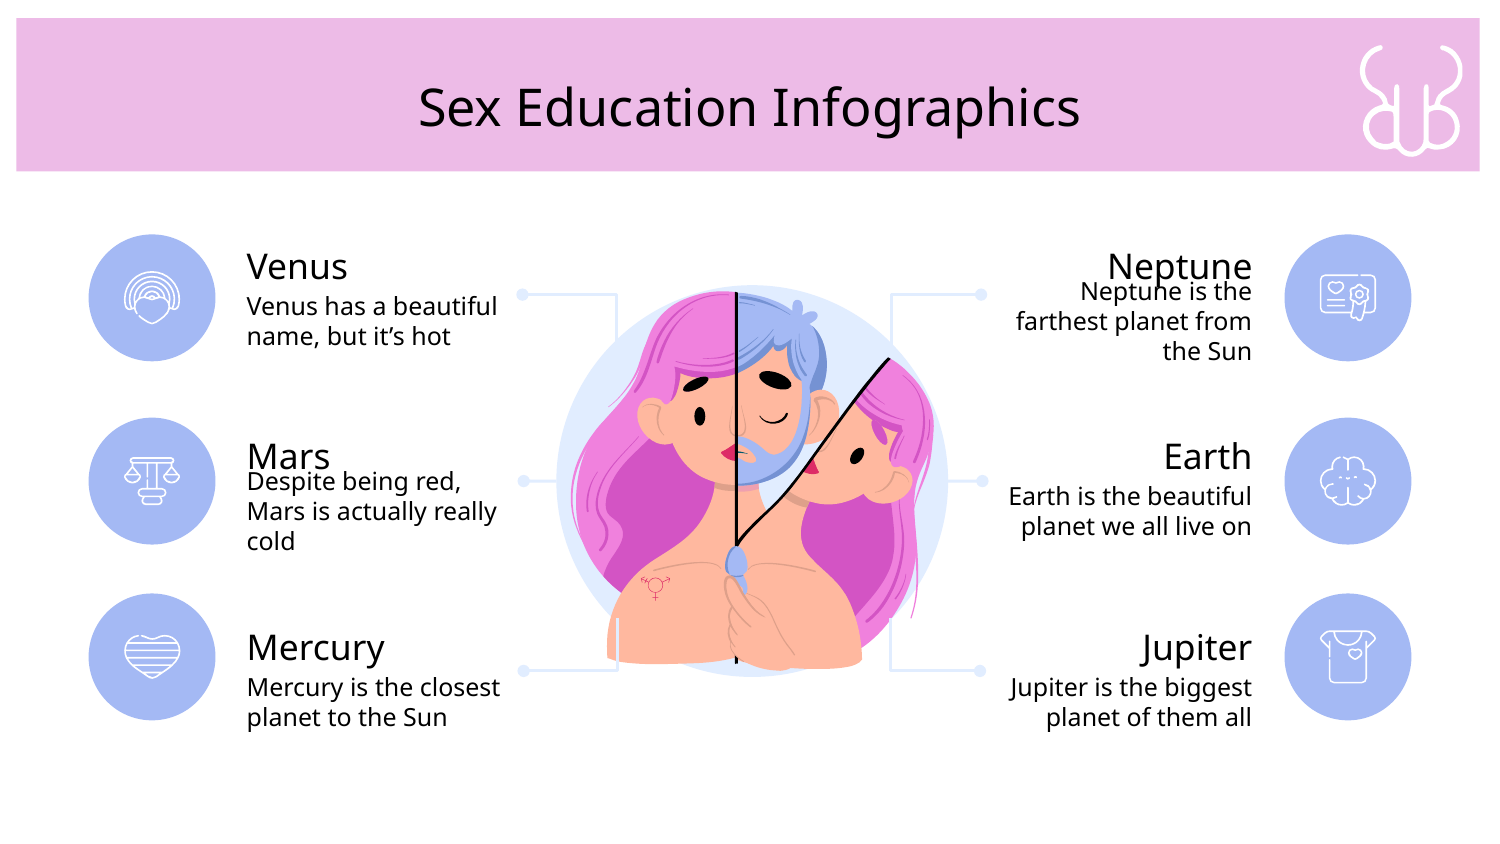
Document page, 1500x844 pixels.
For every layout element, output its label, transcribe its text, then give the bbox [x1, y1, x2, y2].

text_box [522, 294, 983, 672]
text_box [970, 622, 1268, 734]
text_box [713, 285, 791, 289]
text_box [970, 240, 1268, 352]
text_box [88, 417, 216, 545]
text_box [231, 431, 517, 543]
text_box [1284, 417, 1412, 545]
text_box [231, 240, 529, 352]
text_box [1284, 234, 1412, 362]
title Sex Education Infographics [88, 59, 1412, 153]
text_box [1284, 593, 1412, 721]
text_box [88, 234, 216, 362]
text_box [988, 431, 1268, 543]
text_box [231, 622, 529, 734]
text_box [88, 593, 216, 721]
